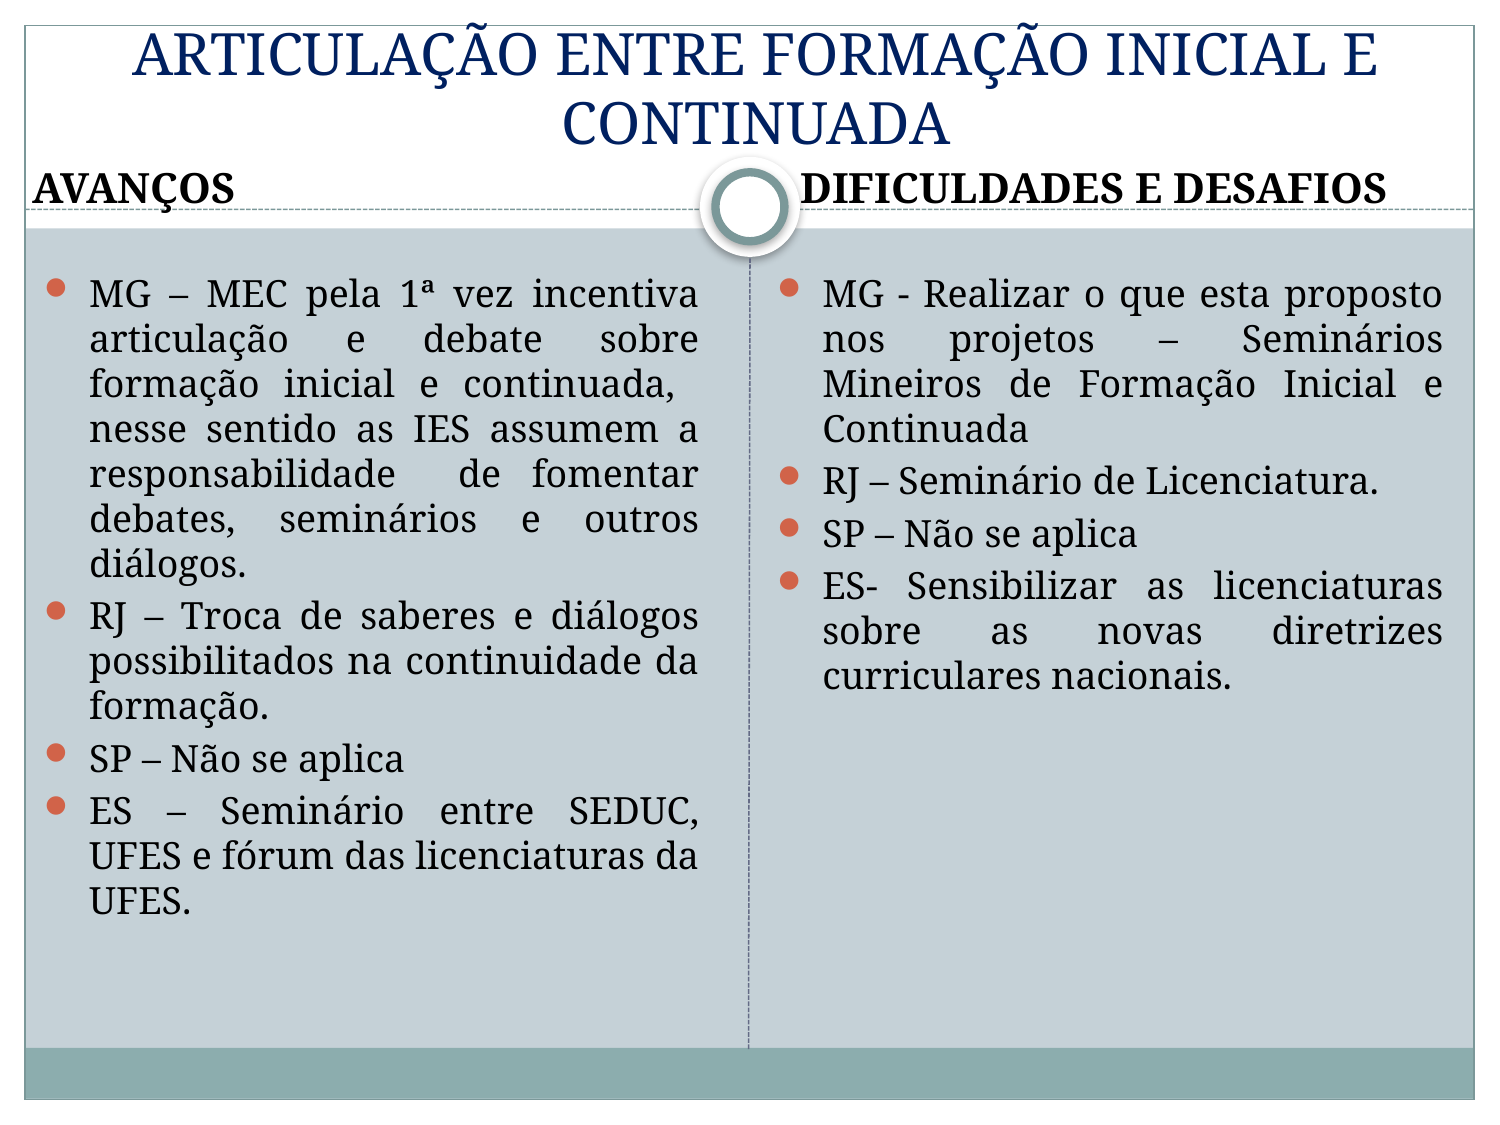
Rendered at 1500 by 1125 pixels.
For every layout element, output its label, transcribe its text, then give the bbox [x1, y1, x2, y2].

list MG – MEC pela 1ª vez incentiva articulação e debate sobre formação inicial e continuada, nesse sentido as IES assumem a responsabilidade de fomentar debates, seminários e outros diálogos. RJ – Troca de saberes e diálogos possibilitados na continuidade da formação. SP – Não se aplica ES – Seminário entre SEDUC, UFES e fórum das licenciaturas da UFES. [29, 262, 715, 1094]
text_box DIFICULDADES E DESAFIOS [785, 154, 1500, 220]
text_box AVANÇOS [17, 154, 597, 220]
list MG - Realizar o que esta proposto nos projetos – Seminários Mineiros de Formação Inicial e Continuada RJ – Seminário de Licenciatura. SP – Não se aplica ES- Sensibilizar as licenciaturas sobre as novas diretrizes curriculares nacionais. [762, 262, 1459, 1059]
title ARTICULAÇÃO ENTRE FORMAÇÃO INICIAL E CONTINUADA [41, 0, 1471, 164]
